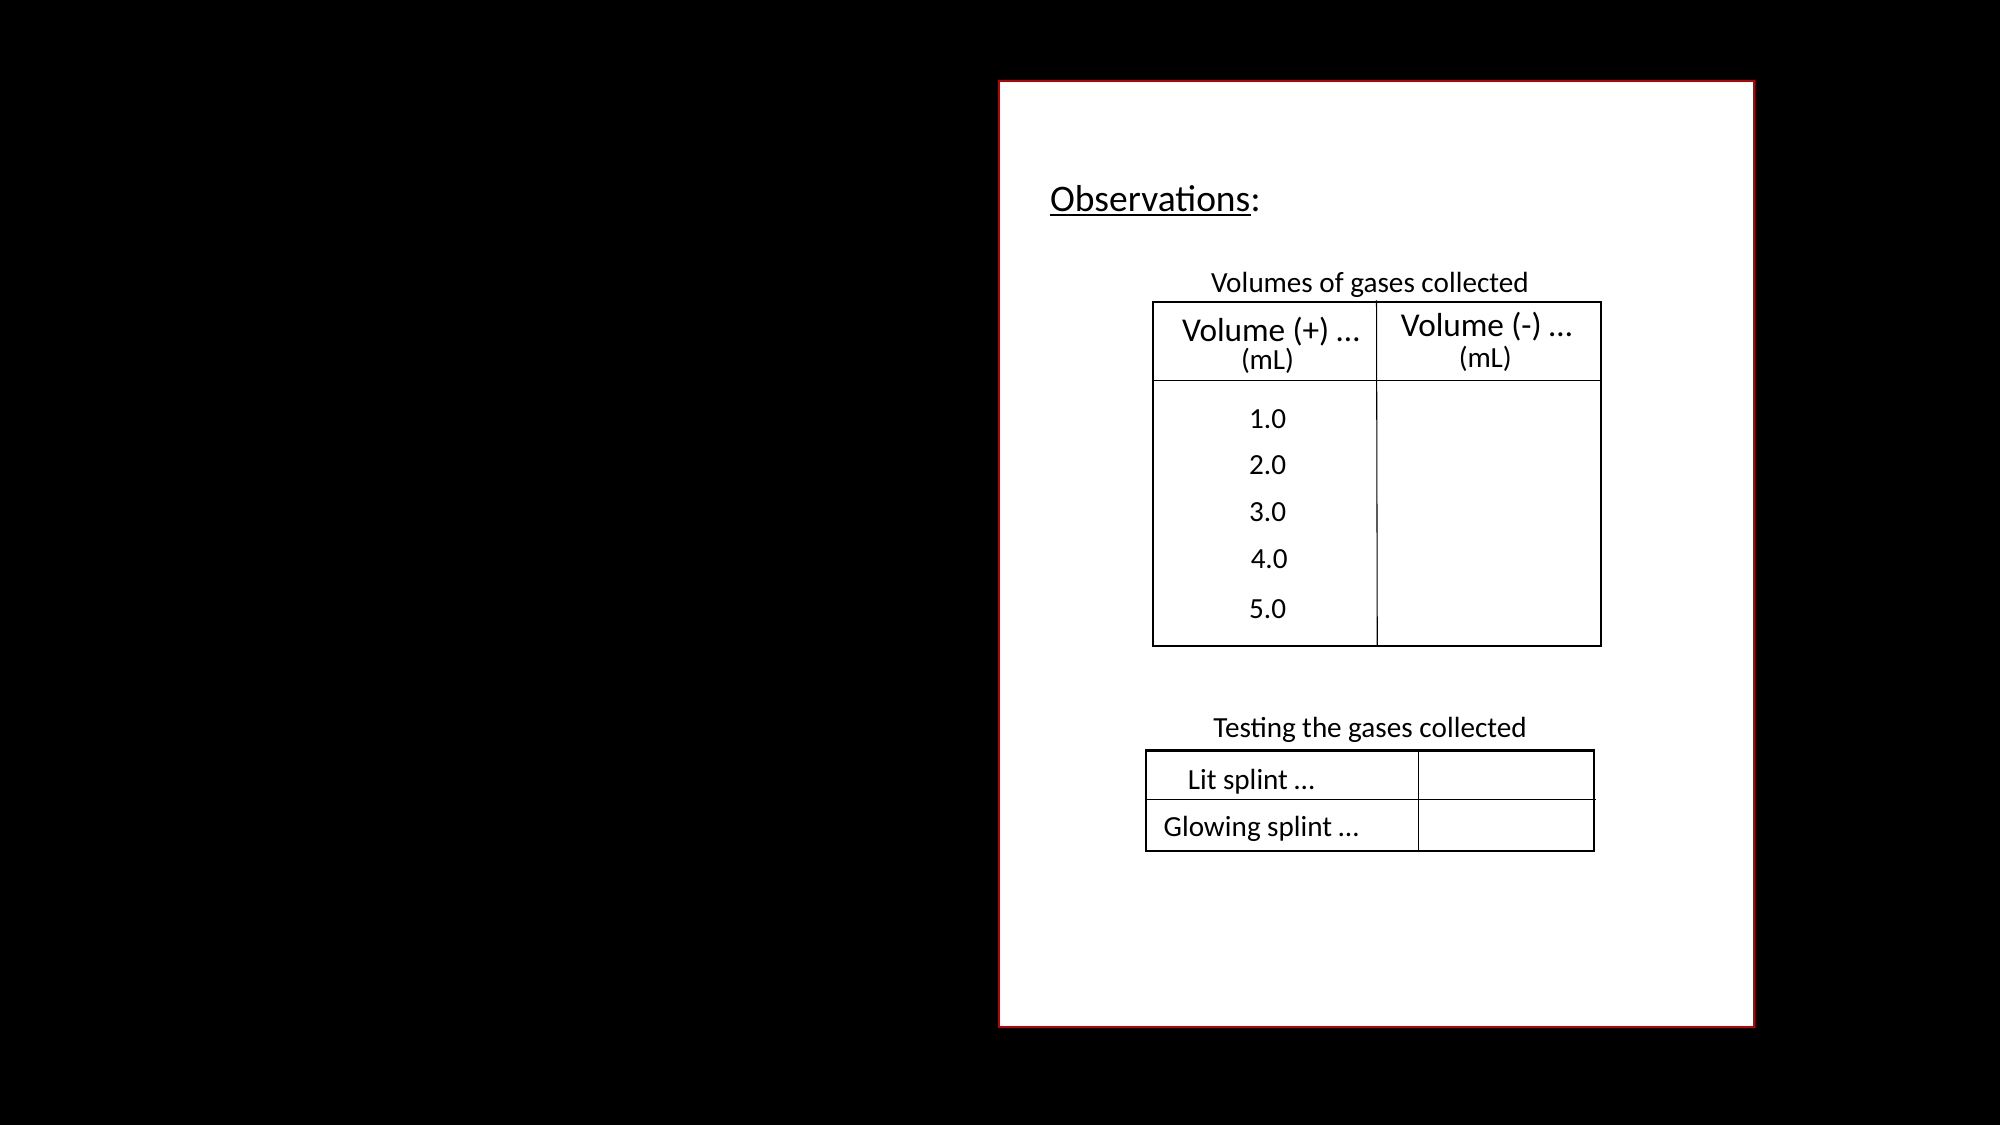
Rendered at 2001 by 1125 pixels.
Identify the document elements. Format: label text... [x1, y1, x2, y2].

text_box Volume (+) … [1165, 306, 1376, 332]
text_box [1145, 749, 1418, 799]
text_box 3.0 [1162, 484, 1374, 535]
text_box [998, 80, 1755, 1028]
text_box Observations: [1035, 166, 1302, 226]
text_box Glowing splint … [1145, 800, 1377, 850]
text_box (mL) [1383, 330, 1595, 380]
text_box Lit splint … [1145, 753, 1357, 799]
text_box 2.0 [1162, 437, 1374, 484]
text_box 4.0 [1163, 531, 1375, 582]
text_box 1.0 [1162, 392, 1374, 437]
text_box 5.0 [1162, 582, 1374, 632]
text_box [1145, 800, 1595, 852]
text_box [1419, 749, 1595, 799]
text_box [1152, 301, 1602, 647]
text_box Testing the gases collected [1165, 700, 1575, 751]
text_box (mL) [1165, 332, 1376, 380]
text_box Volume (-) … [1384, 296, 1596, 351]
text_box Volumes of gases collected [1165, 255, 1575, 306]
